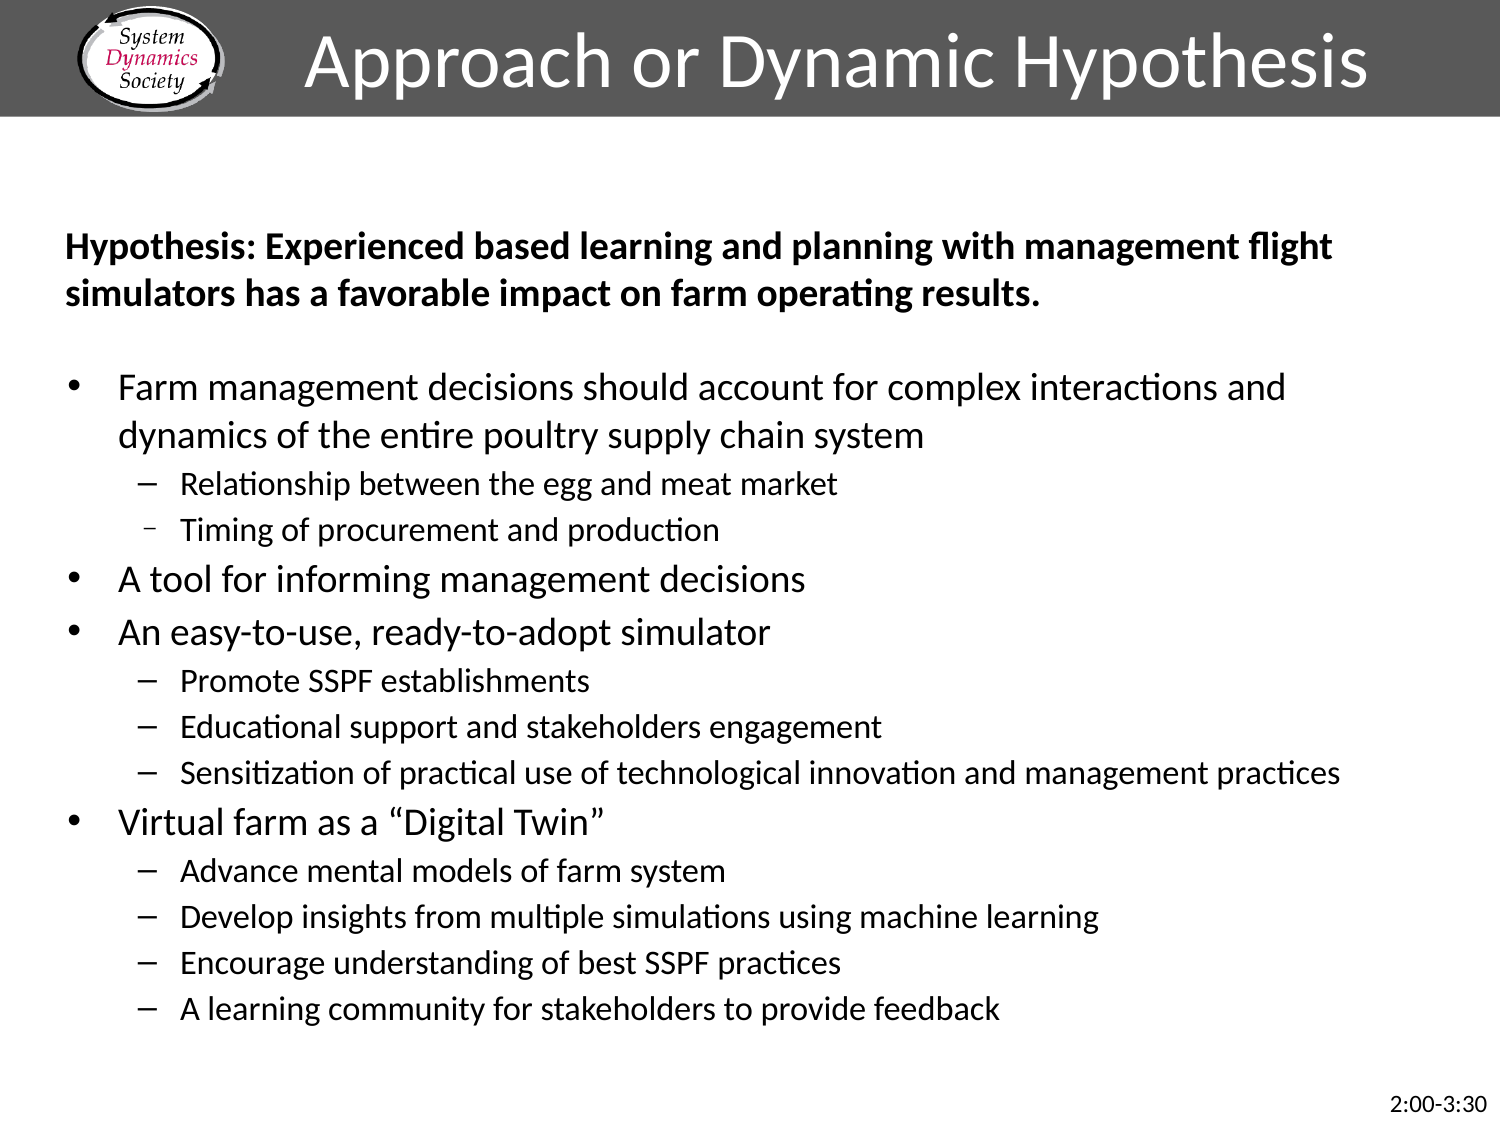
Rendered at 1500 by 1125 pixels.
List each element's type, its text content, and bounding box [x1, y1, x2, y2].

title Approach or Dynamic Hypothesis [212, 0, 1463, 112]
list Hypothesis: Experienced based learning and planning with management flight simulators has a favorable impact on farm operating results. Farm management decisions should account for complex interactions and dynamics of the entire poultry supply chain system Relationship between the egg and meat market Timing of procurement and production A tool for informing management decisions An easy-to-use, ready-to-adopt simulator Promote SSPF establishments Educational support and stakeholders engagement Sensitization of practical use of technological innovation and management practices Virtual farm as a “Digital Twin” Advance mental models of farm system Develop insights from multiple simulations using machine learning Encourage understanding of best SSPF practices A learning community for stakeholders to provide feedback [50, 212, 1425, 1038]
text_box [0, 0, 212, 117]
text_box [77, 7, 226, 112]
text_box [228, 0, 1500, 117]
text_box 2:00-3:30 [1374, 1079, 1500, 1125]
